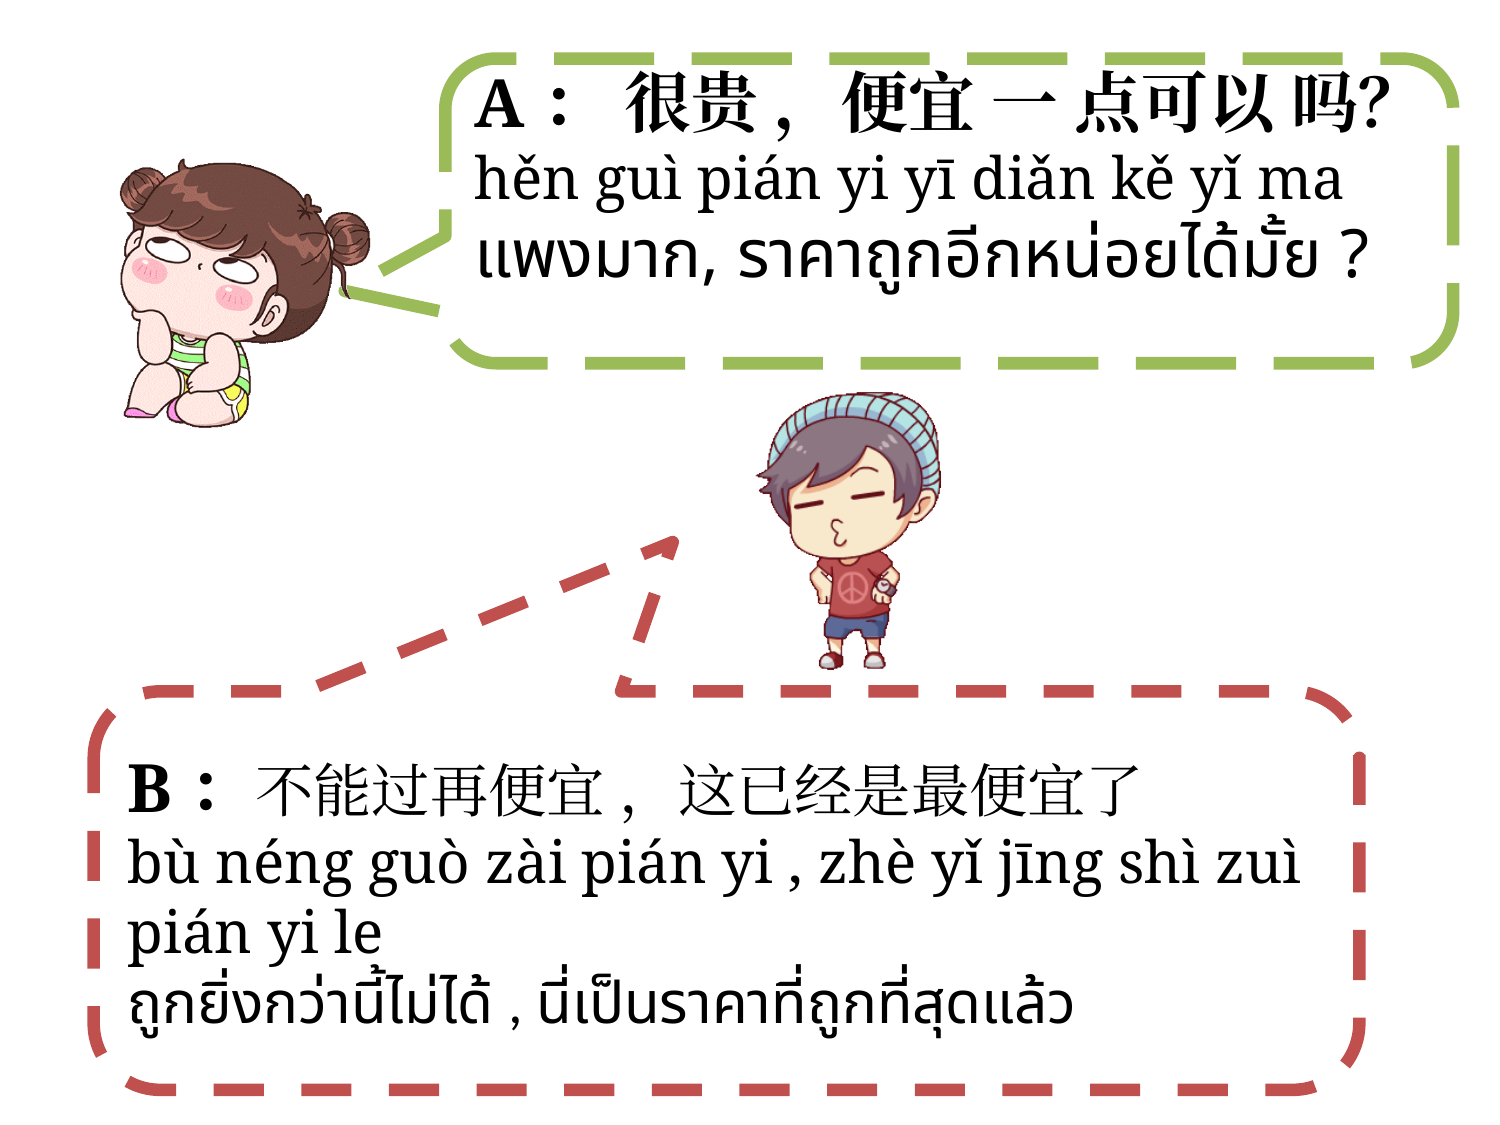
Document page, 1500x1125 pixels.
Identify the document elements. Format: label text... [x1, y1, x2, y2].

picture [632, 351, 1067, 704]
picture [70, 128, 376, 434]
text_box A： 很贵 ，便宜 一 点可以 吗？ hěn guì pián yi yī diǎn kě yǐ ma แพงมาก, ราคาถูกอีกหน่อยได้มั้ย ? [379, 56, 1456, 366]
text_box B：不能过再便宜 ，这已经是最便宜了 bù néng guò zài pián yi , zhè yǐ jīng shì zuì pián yi le ถูกยิ่งกว่านี้ไม่ได้ , นี่เป็นราคาที่ถูกที่สุดแล้ว [91, 558, 1362, 1092]
